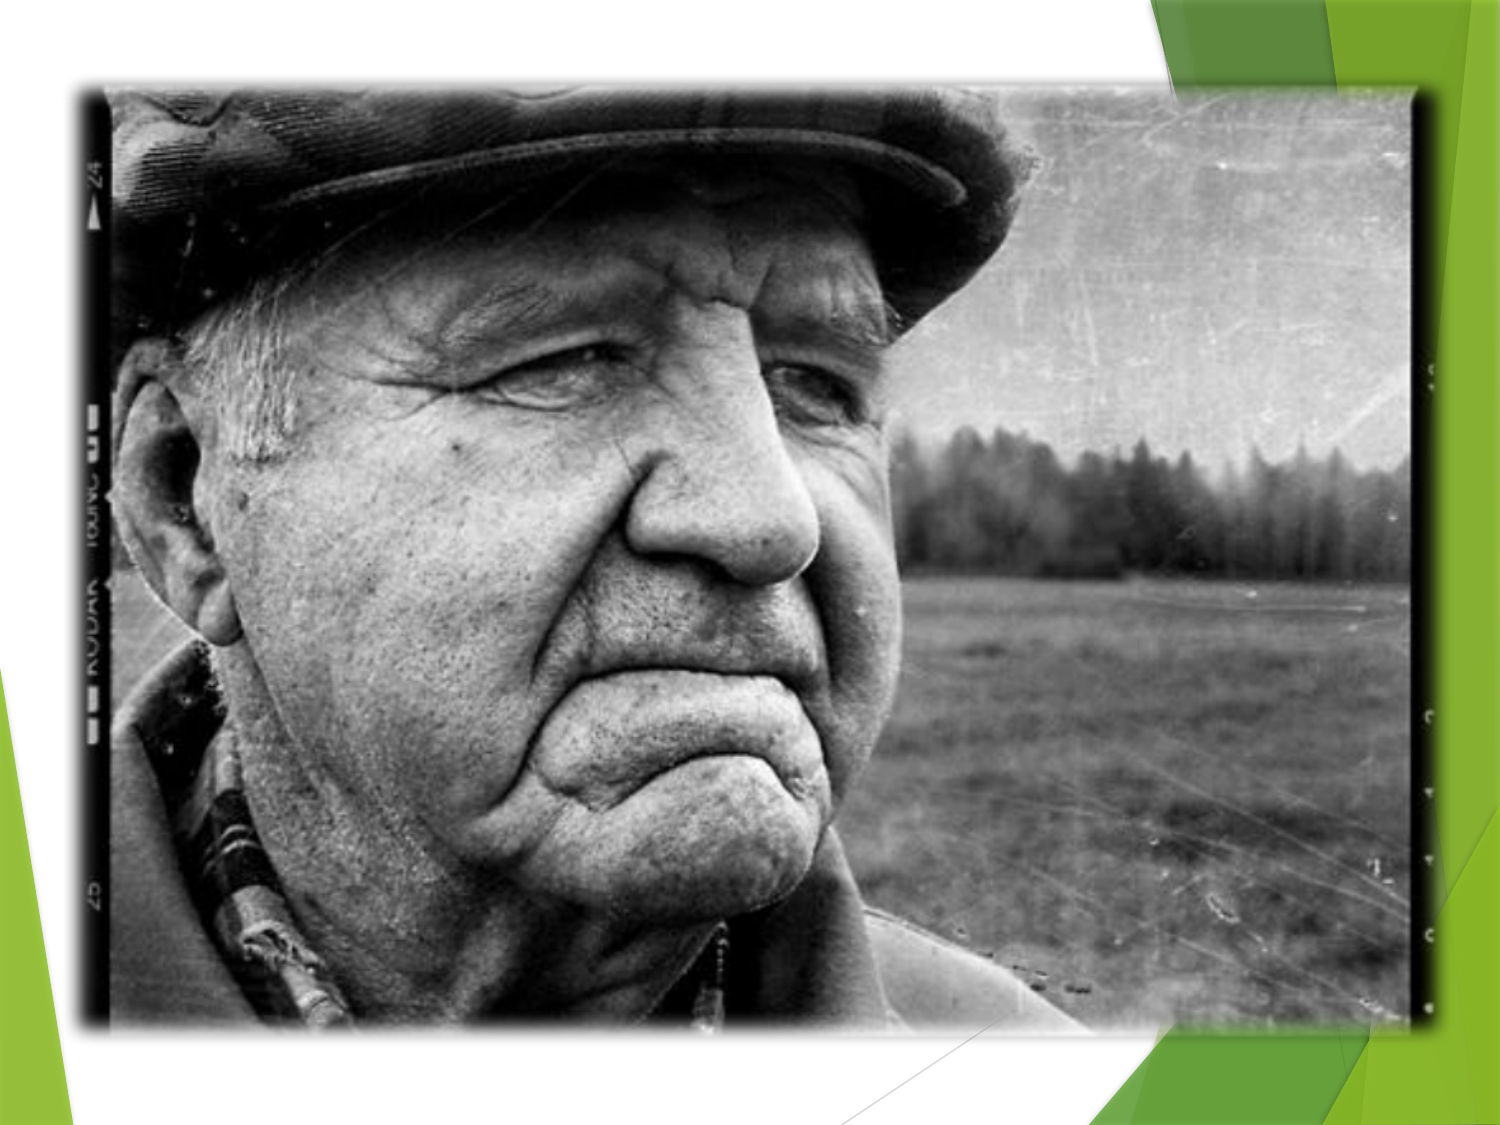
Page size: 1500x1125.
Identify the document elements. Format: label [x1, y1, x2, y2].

picture [62, 72, 1455, 1047]
